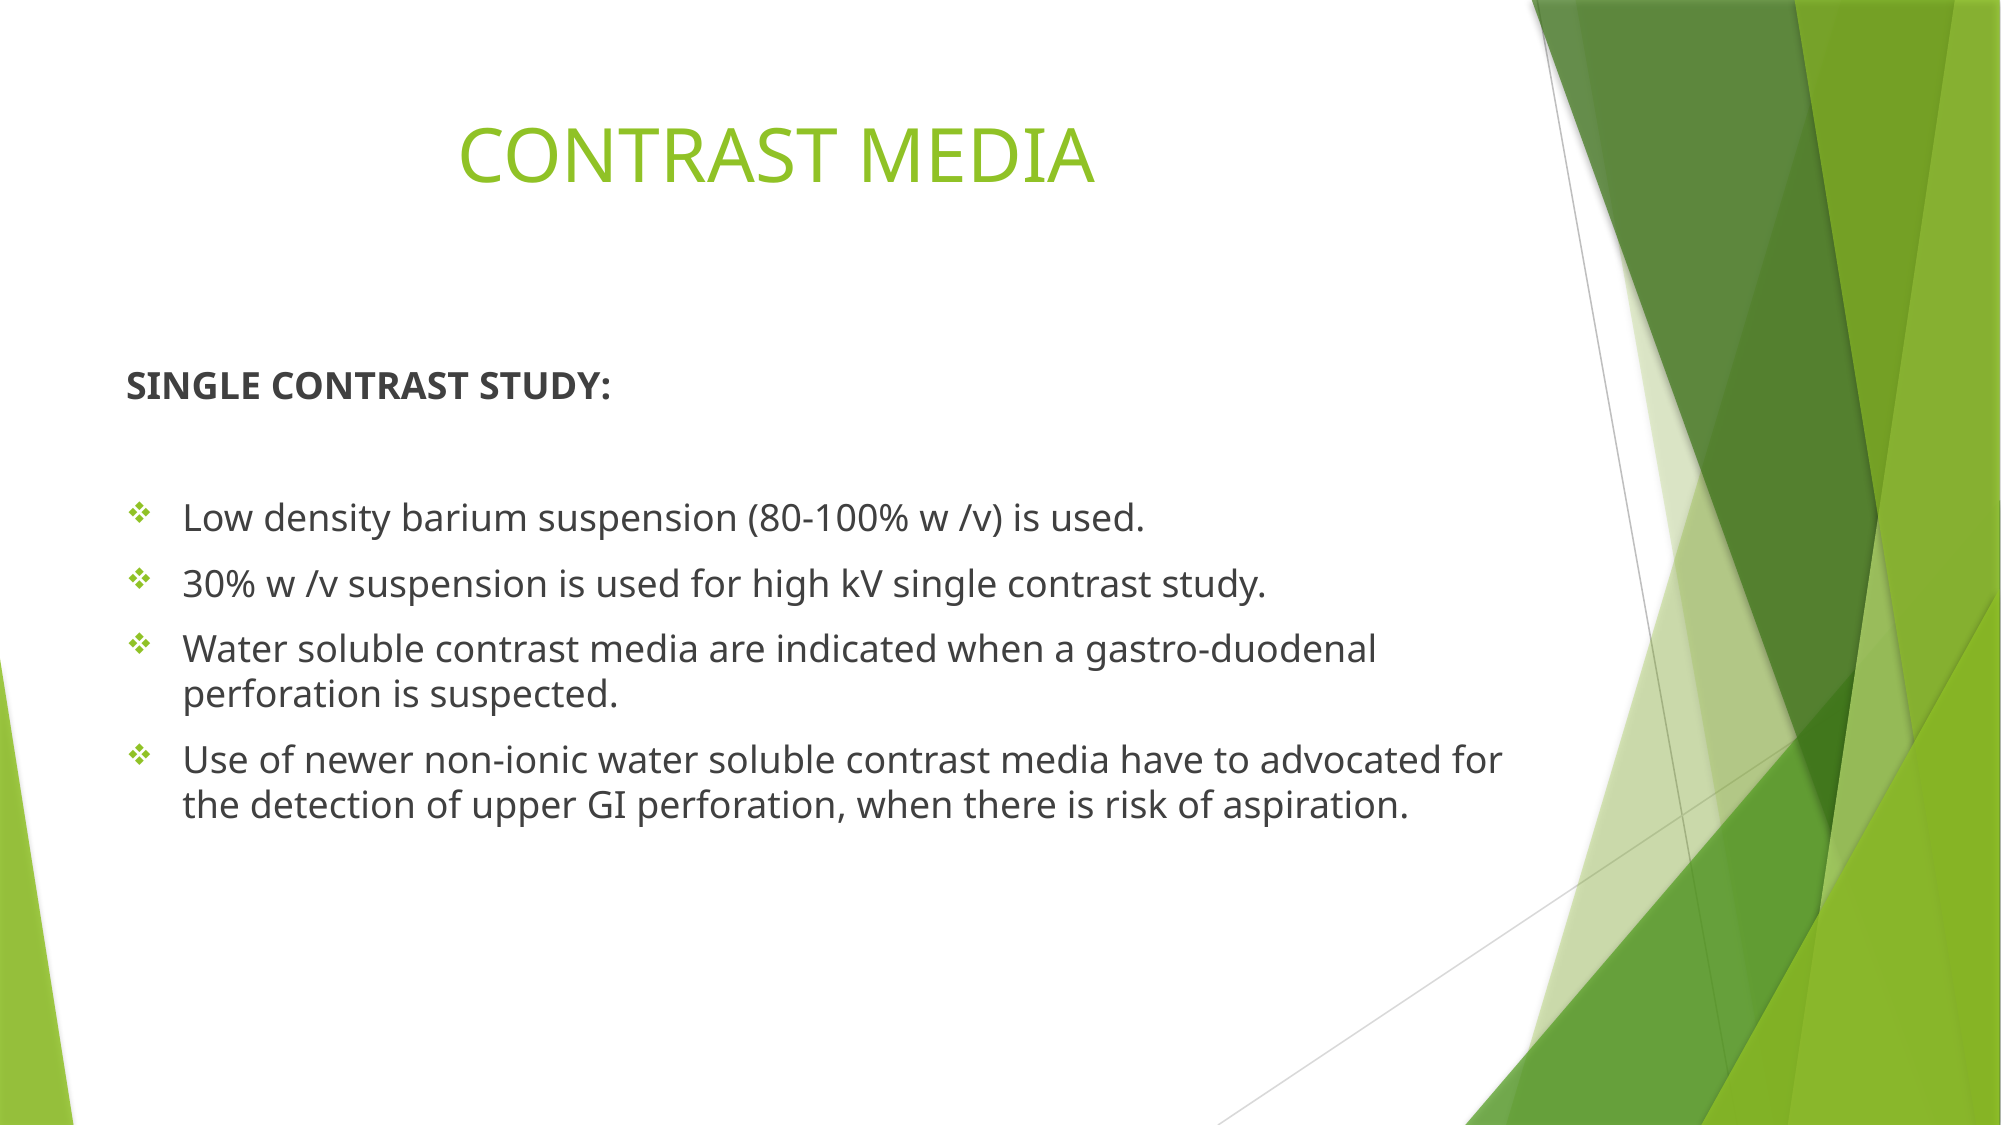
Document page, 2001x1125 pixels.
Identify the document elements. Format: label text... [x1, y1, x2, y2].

list SINGLE CONTRAST STUDY: Low density barium suspension (80-100% w /v) is used. 30% w /v suspension is used for high kV single contrast study. Water soluble contrast media are indicated when a gastro-duodenal perforation is suspected. Use of newer non-ionic water soluble contrast media have to advocated for the detection of upper GI perforation, when there is risk of aspiration. [111, 354, 1522, 992]
title CONTRAST MEDIA [111, 99, 1522, 317]
